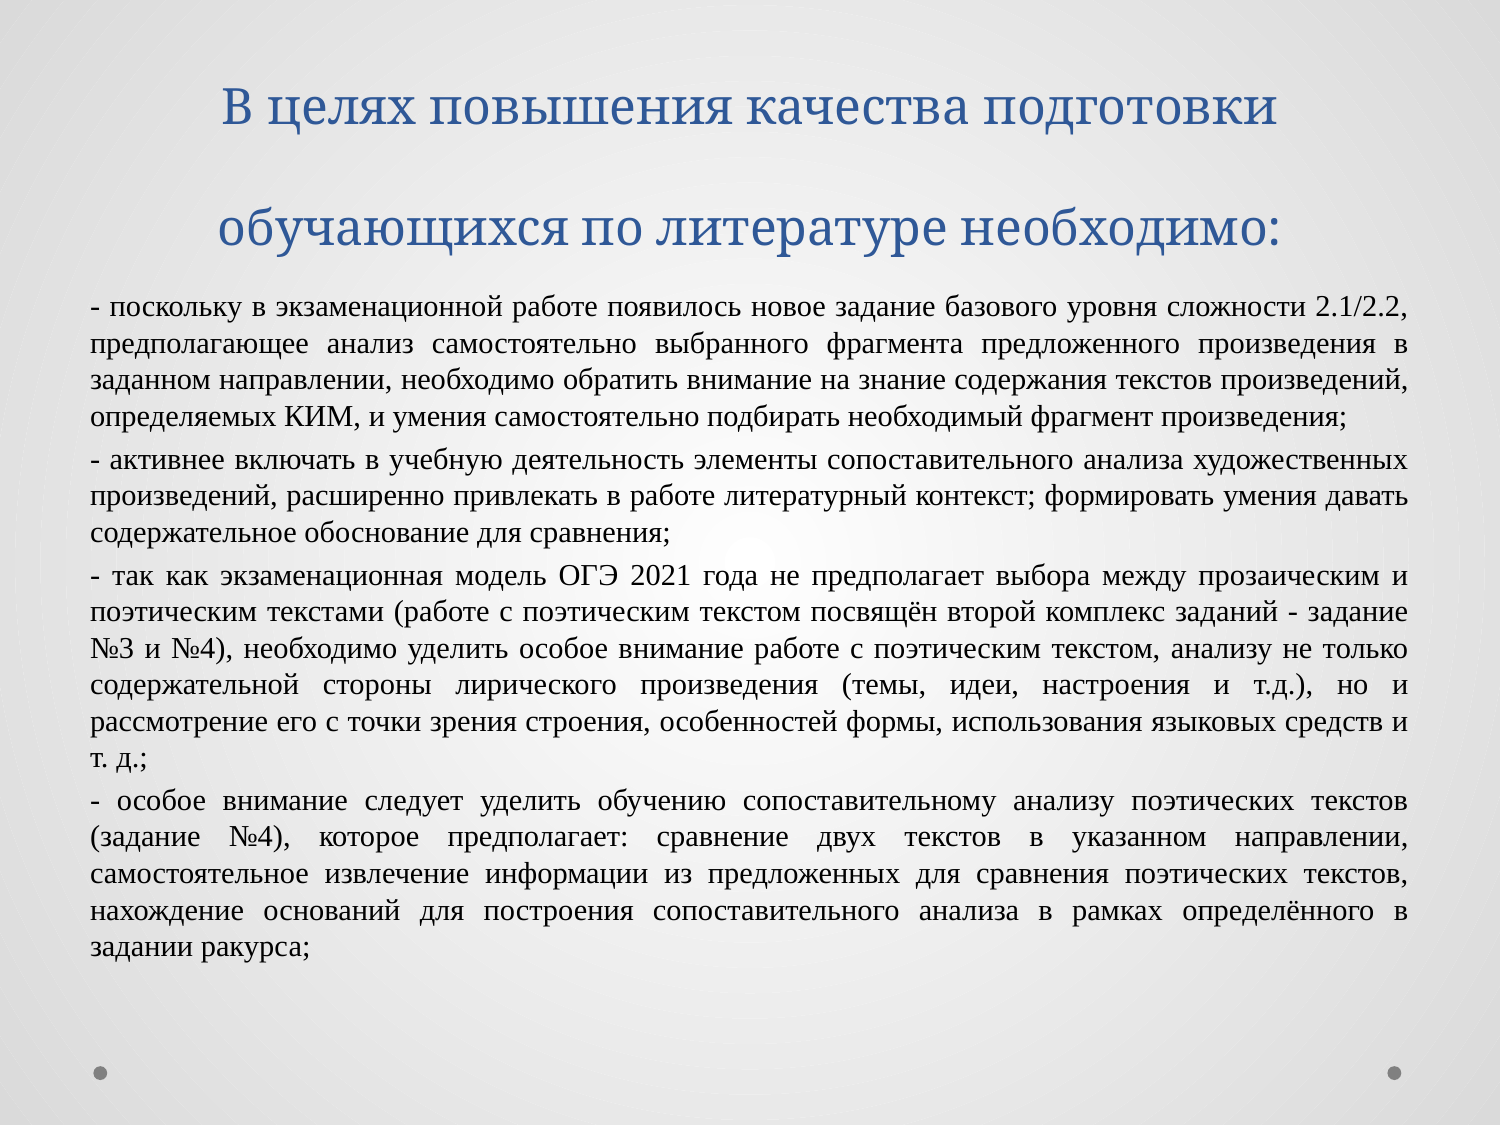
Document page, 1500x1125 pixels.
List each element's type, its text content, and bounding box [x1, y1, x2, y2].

title В целях повышения качества подготовки обучающихся по литературе необходимо: [75, 0, 1425, 263]
list - поскольку в экзаменационной работе появилось новое задание базового уровня сложности 2.1/2.2, предполагающее анализ самостоятельно выбранного фрагмента предложенного произведения в заданном направлении, необходимо обратить внимание на знание содержания текстов произведений, определяемых КИМ, и умения самостоятельно подбирать необходимый фрагмент произведения; - активнее включать в учебную деятельность элементы сопоставительного анализа художественных произведений, расширенно привлекать в работе литературный контекст; формировать умения давать содержательное обоснование для сравнения; - так как экзаменационная модель ОГЭ 2021 года не предполагает выбора между прозаическим и поэтическим текстами (работе с поэтическим текстом посвящён второй комплекс заданий - задание №3 и №4), необходимо уделить особое внимание работе с поэтическим текстом, анализу не только содержательной стороны лирического произведения (темы, идеи, настроения и т.д.), но и рассмотрение его с точки зрения строения, особенностей формы, использования языковых средств и т. д.; - особое внимание следует уделить обучению сопоставительному анализу поэтических текстов (задание №4), которое предполагает: сравнение двух текстов в указанном направлении, самостоятельное извлечение информации из предложенных для сравнения поэтических текстов, нахождение оснований для построения сопоставительного анализа в рамках определённого в задании ракурса; [75, 278, 1425, 1005]
